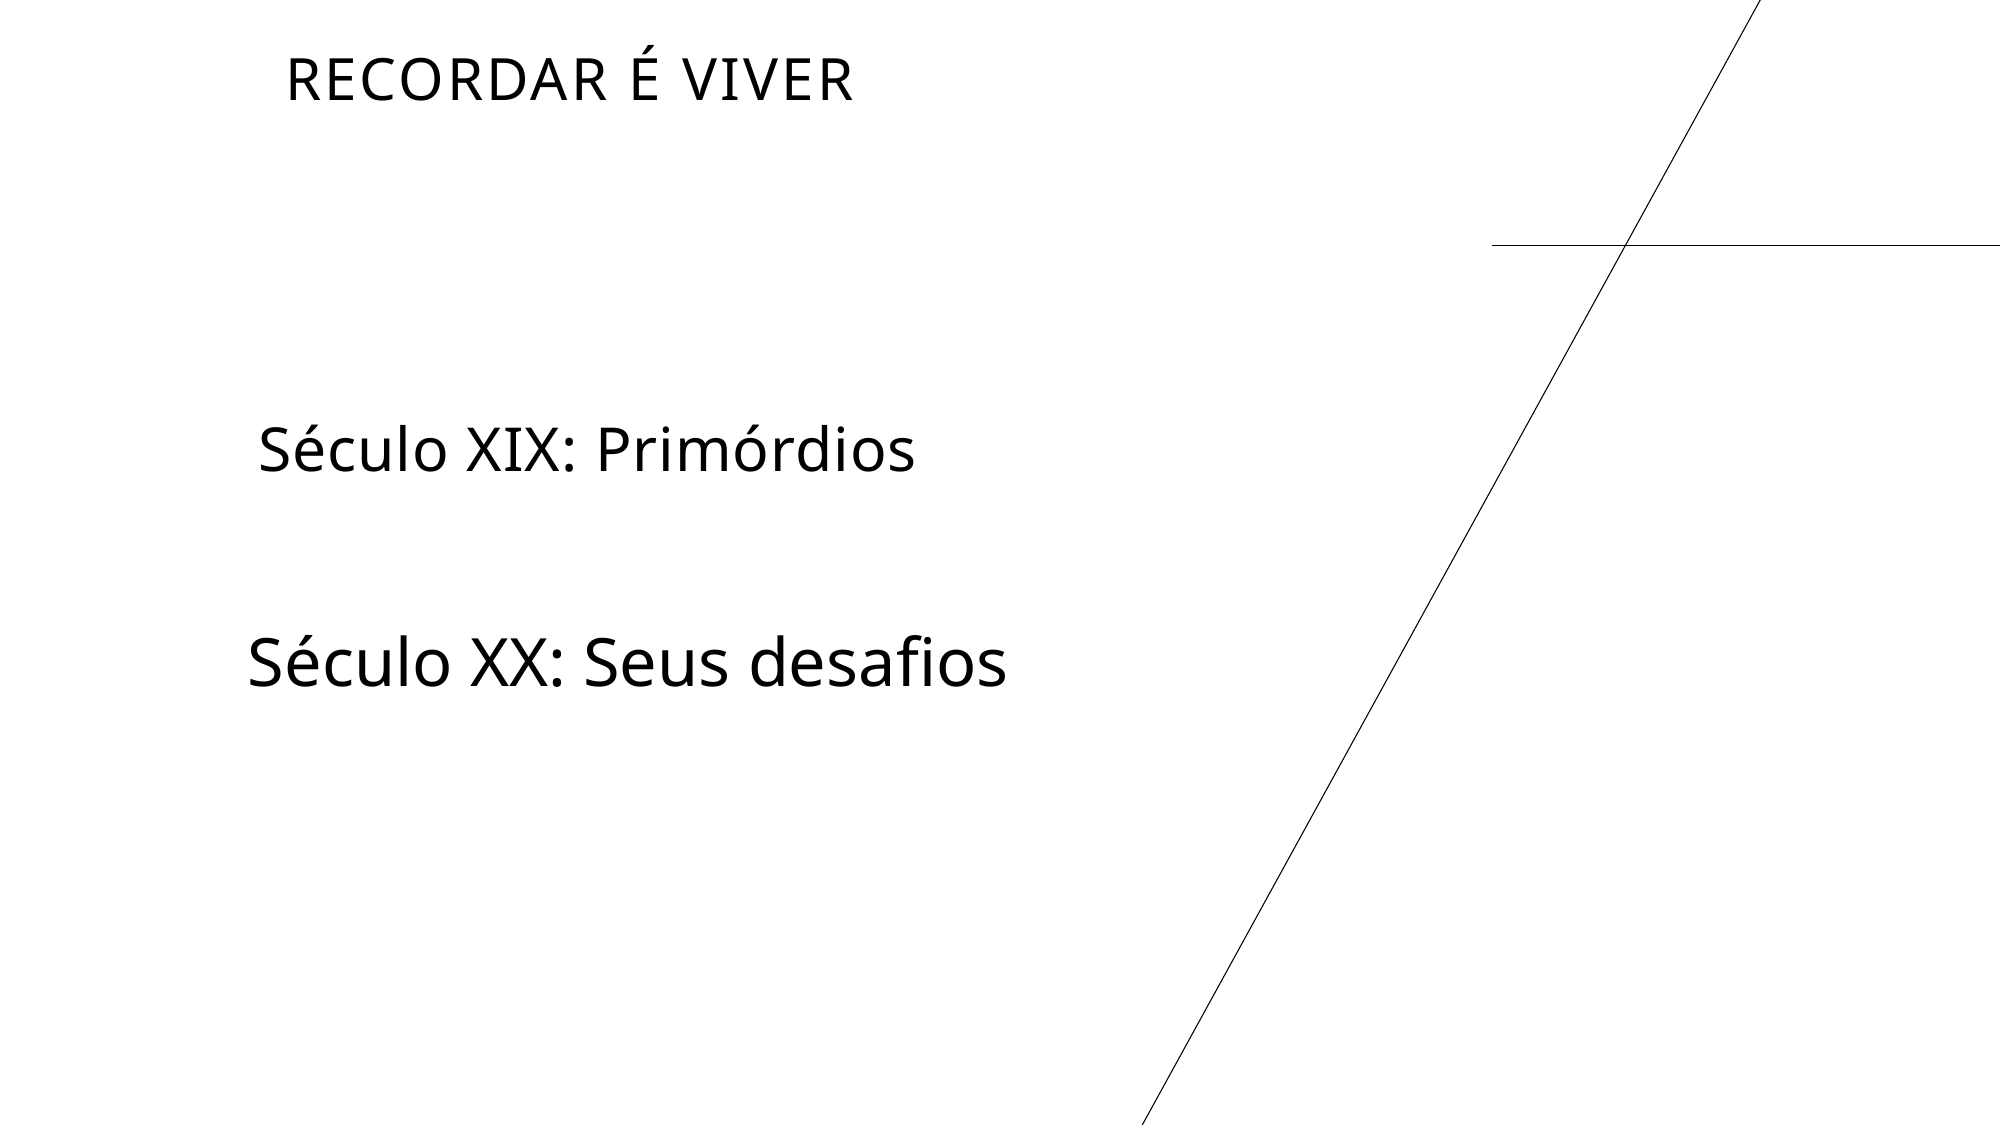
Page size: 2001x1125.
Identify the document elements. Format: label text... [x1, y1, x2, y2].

text_box Século XX: Seus desafios [232, 612, 1066, 708]
list Século XIX: Primórdios [243, 403, 1049, 612]
title Recordar é viver [270, 4, 1062, 121]
